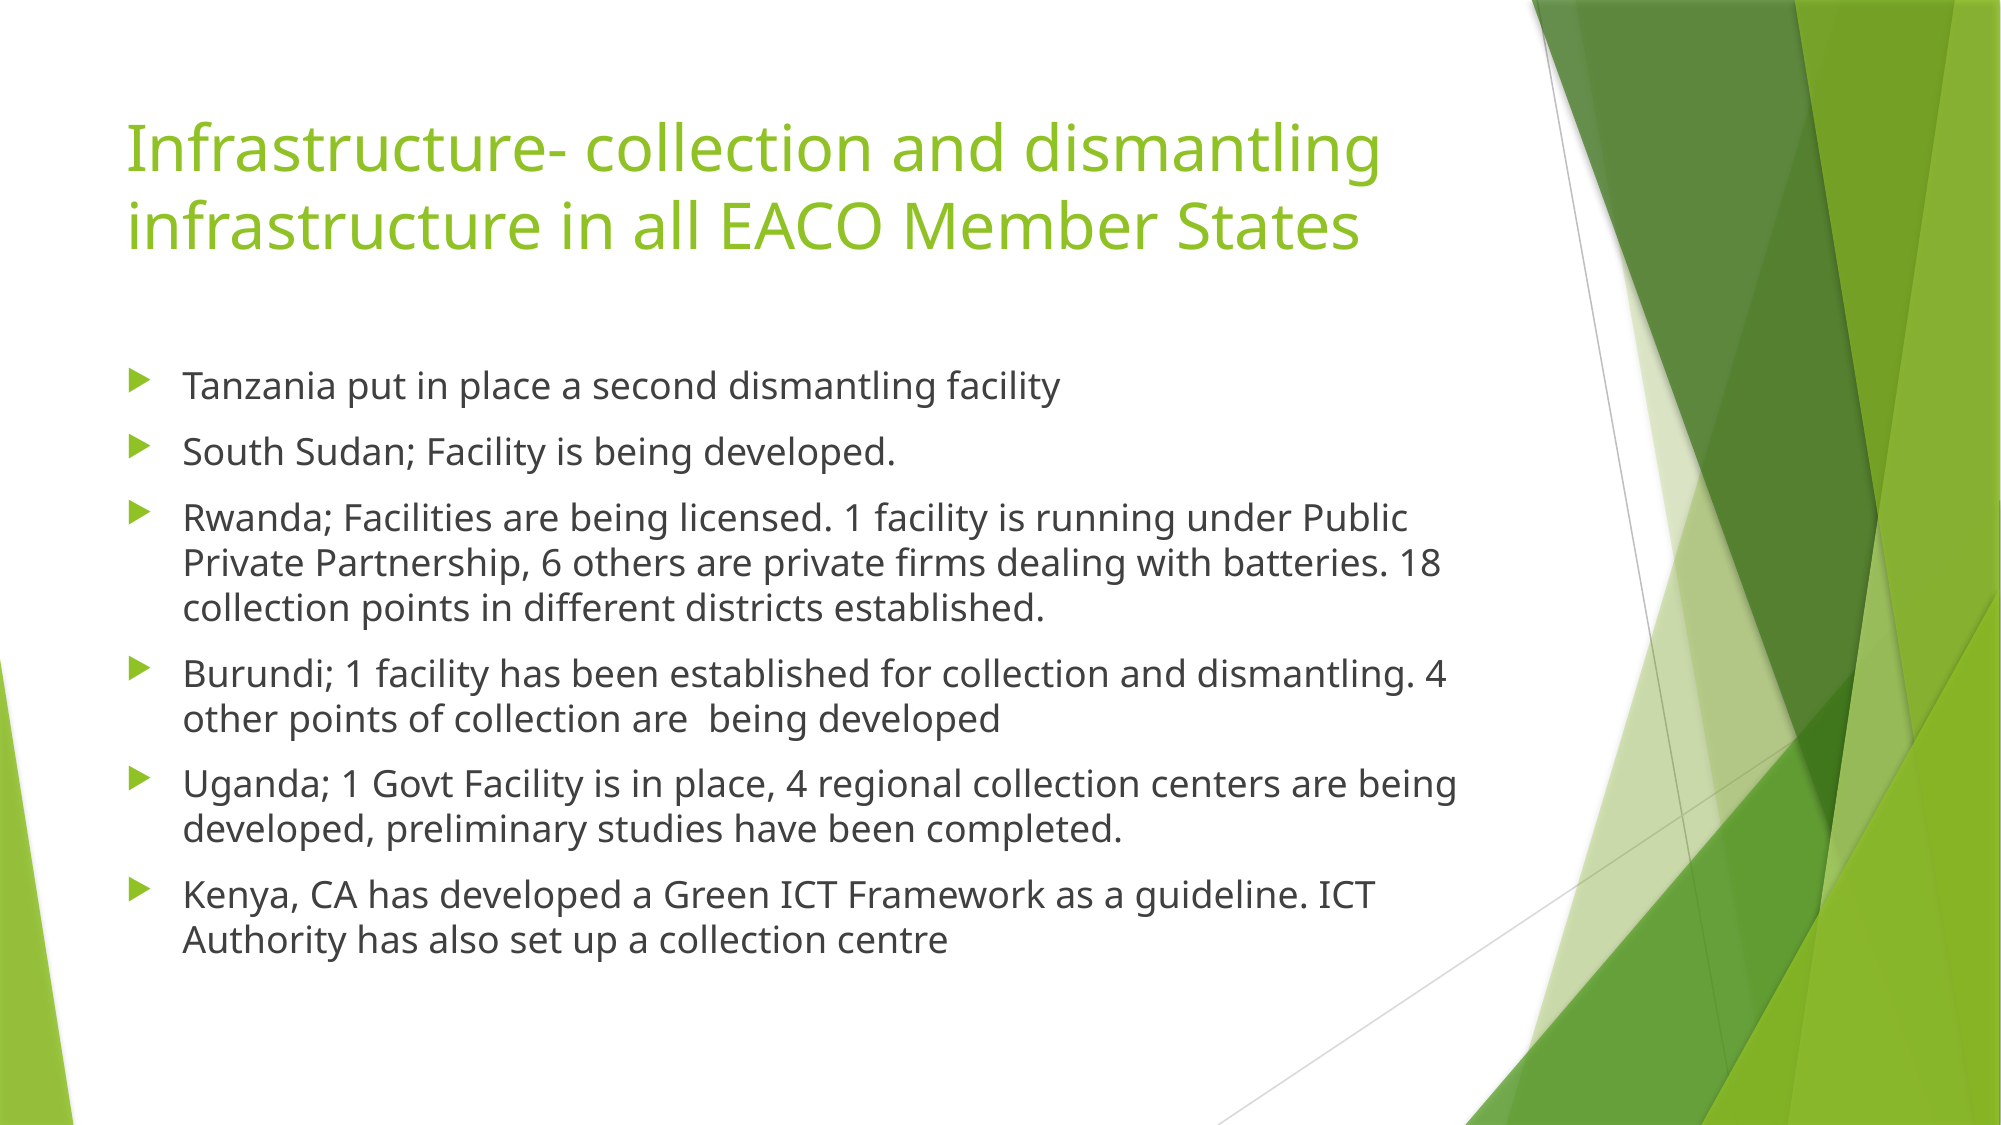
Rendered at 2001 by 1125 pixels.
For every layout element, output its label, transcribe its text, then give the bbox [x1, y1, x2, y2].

list Tanzania put in place a second dismantling facility South Sudan; Facility is being developed. Rwanda; Facilities are being licensed. 1 facility is running under Public Private Partnership, 6 others are private firms dealing with batteries. 18 collection points in different districts established. Burundi; 1 facility has been established for collection and dismantling. 4 other points of collection are being developed Uganda; 1 Govt Facility is in place, 4 regional collection centers are being developed, preliminary studies have been completed. Kenya, CA has developed a Green ICT Framework as a guideline. ICT Authority has also set up a collection centre [111, 354, 1522, 992]
title Infrastructure- collection and dismantling infrastructure in all EACO Member States [111, 99, 1522, 317]
